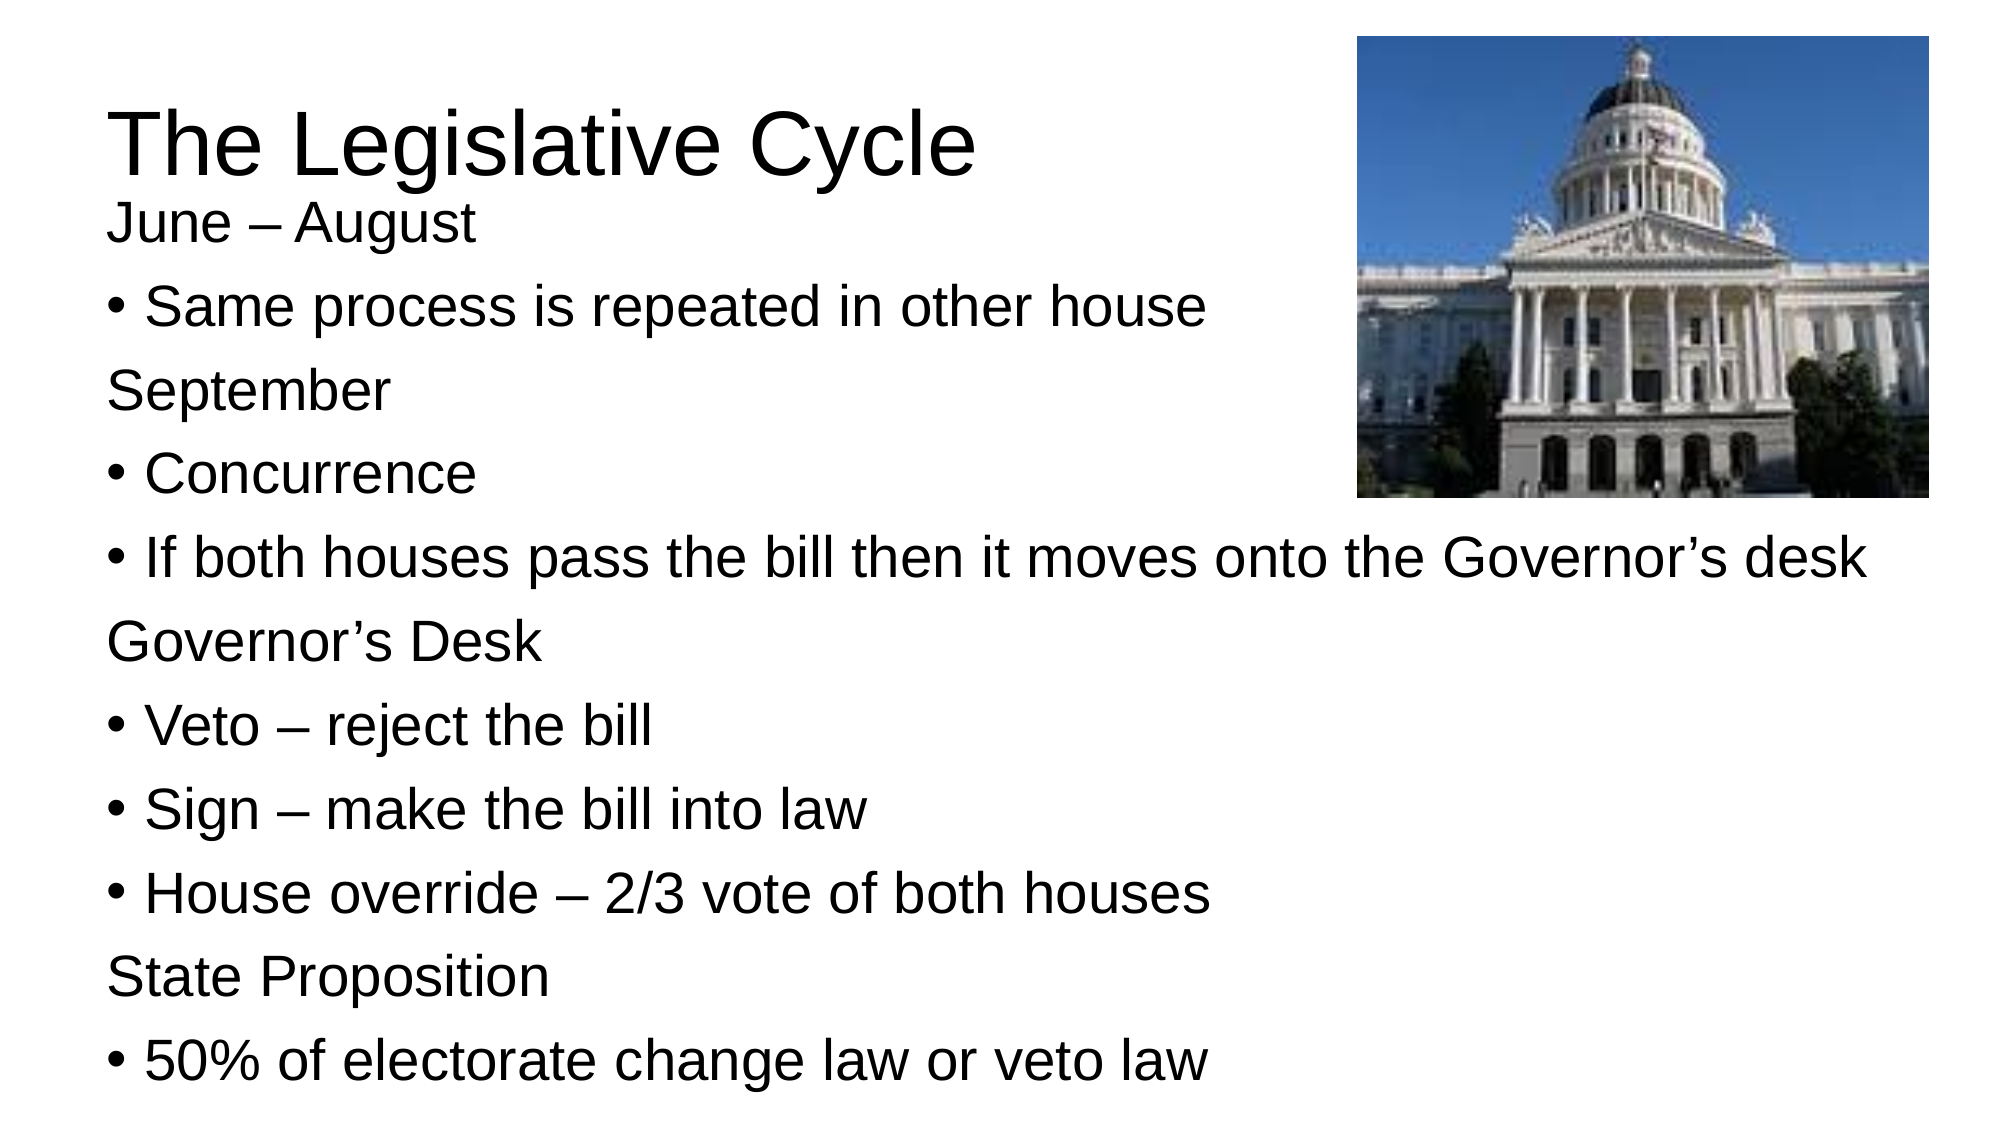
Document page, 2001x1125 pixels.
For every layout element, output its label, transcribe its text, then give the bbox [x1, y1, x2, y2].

picture [1356, 36, 1929, 498]
title The Legislative Cycle [91, 36, 1356, 184]
list June – August Same process is repeated in other house September Concurrence If both houses pass the bill then it moves onto the Governor’s desk Governor’s Desk Veto – reject the bill Sign – make the bill into law House override – 2/3 vote of both houses State Proposition 50% of electorate change law or veto law [91, 184, 1929, 1044]
